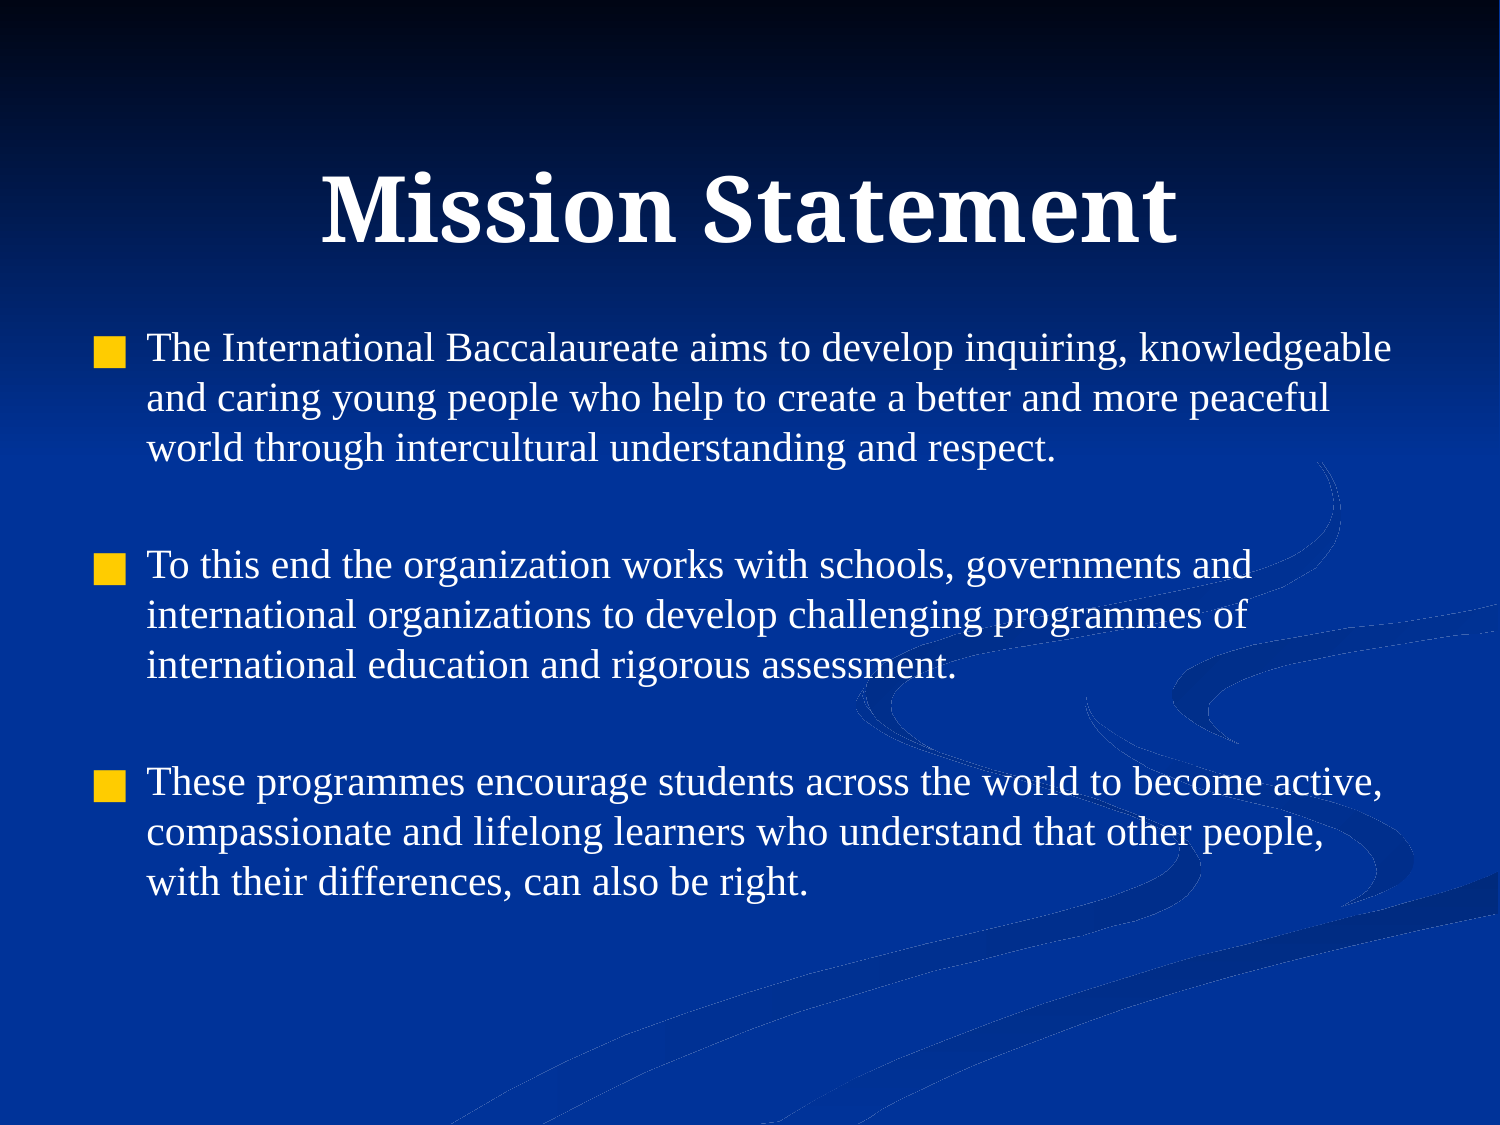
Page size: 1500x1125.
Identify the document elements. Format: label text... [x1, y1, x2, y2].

list The International Baccalaureate aims to develop inquiring, knowledgeable and caring young people who help to create a better and more peaceful world through intercultural understanding and respect. To this end the organization works with schools, governments and international organizations to develop challenging programmes of international education and rigorous assessment. These programmes encourage students across the world to become active, compassionate and lifelong learners who understand that other people, with their differences, can also be right. [75, 312, 1425, 1005]
title Mission Statement [75, 125, 1425, 288]
